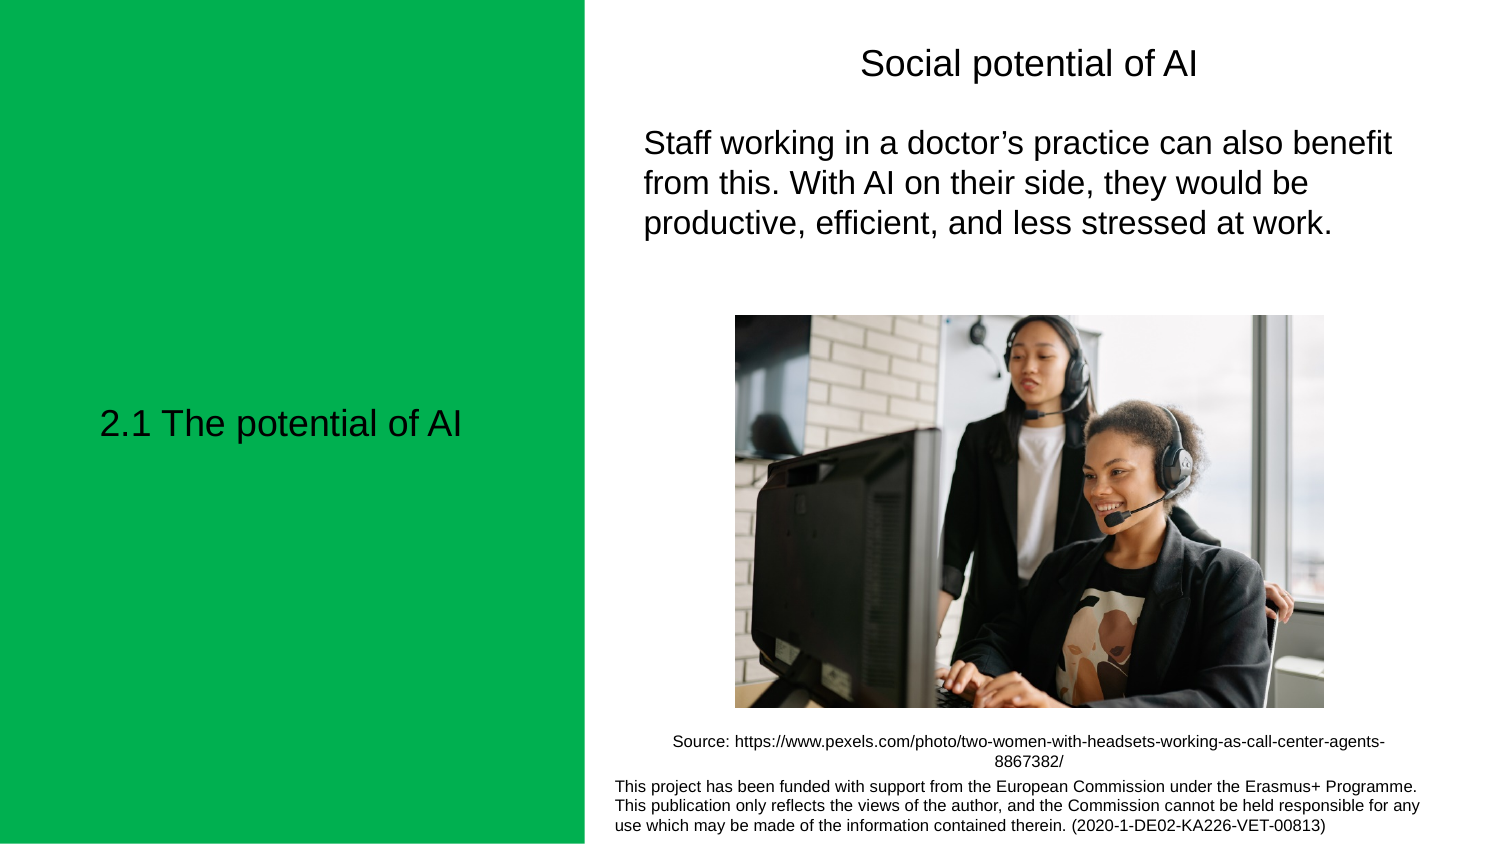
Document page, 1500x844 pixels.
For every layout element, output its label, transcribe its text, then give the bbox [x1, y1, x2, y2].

text_box Social potential of AI [722, 32, 1337, 92]
text_box Staff working in a doctor’s practice can also benefit from this. With AI on their side, they would be productive, efficient, and less stressed at work. [628, 113, 1431, 249]
text_box Source: https://www.pexels.com/photo/two-women-with-headsets-working-as-call-center-agents-8867382/ [654, 723, 1405, 778]
text_box This project has been funded with support from the European Commission under the Erasmus+ Programme. This publication only reflects the views of the author, and the Commission cannot be held responsible for any use which may be made of the information contained therein. (2020-1-DE02-KA226-VET-00813) [600, 767, 1459, 843]
picture [735, 315, 1324, 708]
text_box 2.1 The potential of AI [84, 391, 500, 452]
text_box [0, 0, 587, 844]
